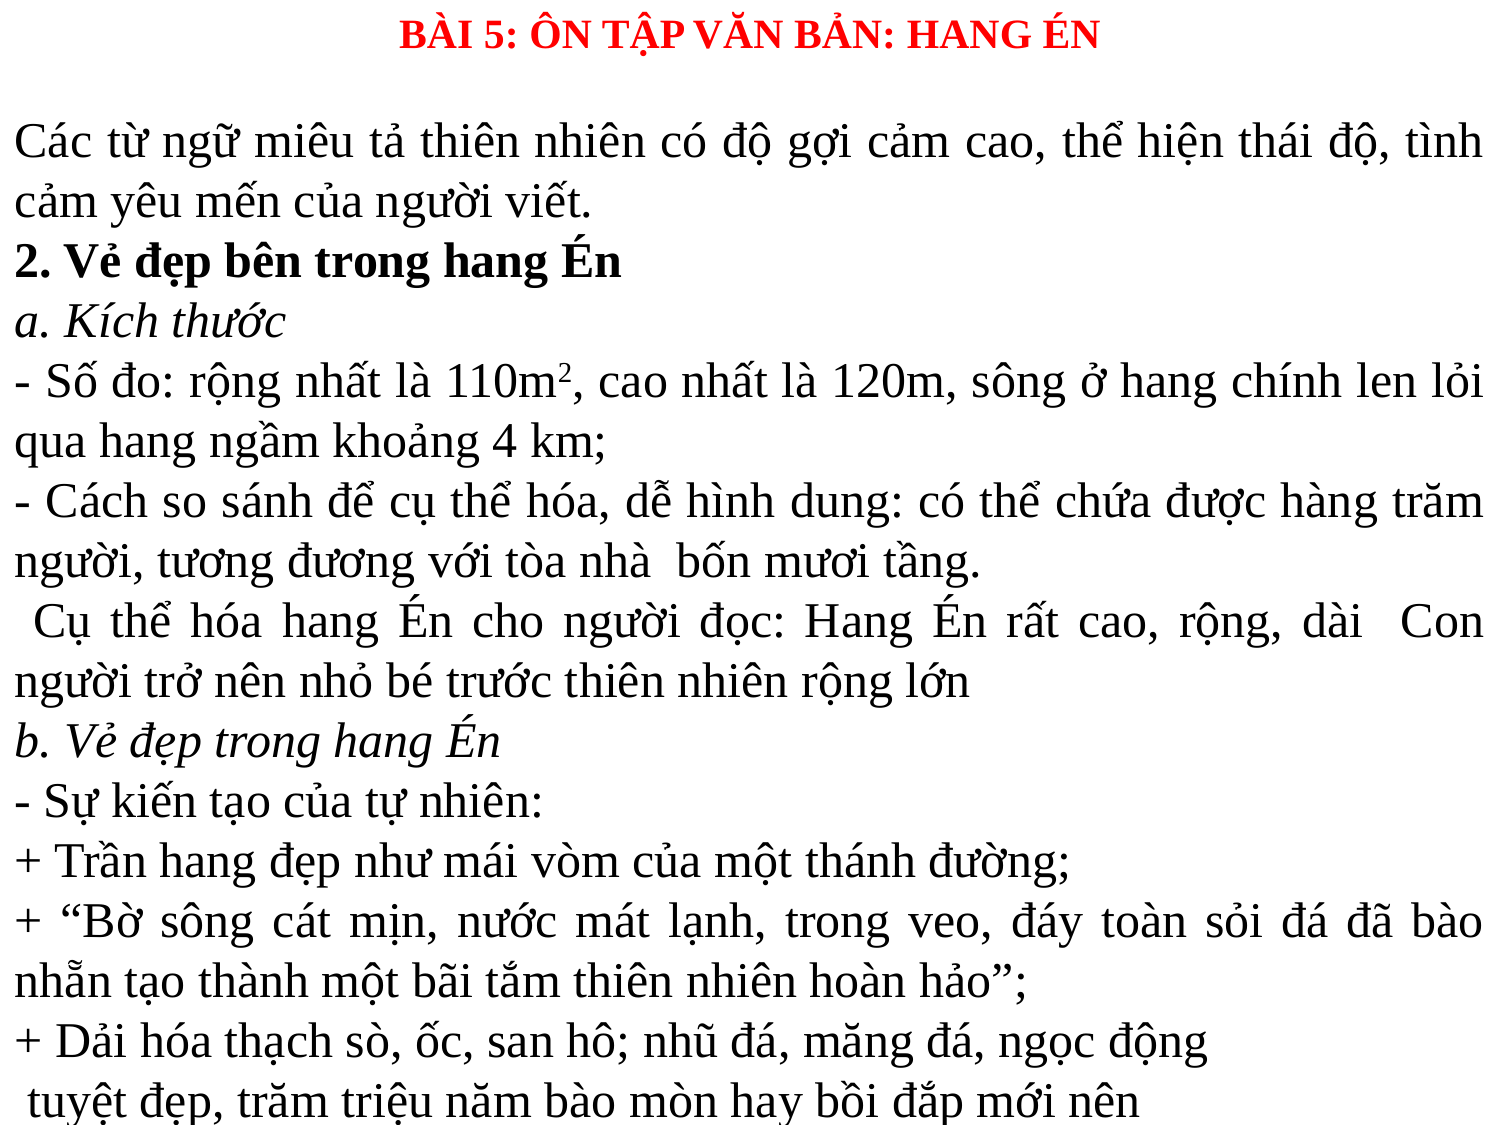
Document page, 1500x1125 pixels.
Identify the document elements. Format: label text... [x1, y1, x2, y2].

text_box BÀI 5: ÔN TẬP VĂN BẢN: HANG ÉN [0, 0, 1500, 99]
text_box Các từ ngữ miêu tả thiên nhiên có độ gợi cảm cao, thể hiện thái độ, tình cảm yêu mến của người viết. 2. Vẻ đẹp bên trong hang Én a. Kích thước - Số đo: rộng nhất là 110m2, cao nhất là 120m, sông ở hang chính len lỏi qua hang ngầm khoảng 4 km; - Cách so sánh để cụ thể hóa, dễ hình dung: có thể chứa được hàng trăm người, tương đương với tòa nhà bốn mươi tầng. Cụ thể hóa hang Én cho người đọc: Hang Én rất cao, rộng, dài Con người trở nên nhỏ bé trước thiên nhiên rộng lớn b. Vẻ đẹp trong hang Én - Sự kiến tạo của tự nhiên: + Trần hang đẹp như mái vòm của một thánh đường; + “Bờ sông cát mịn, nước mát lạnh, trong veo, đáy toàn sỏi đá đã bào nhẵn tạo thành một bãi tắm thiên nhiên hoàn hảo”; + Dải hóa thạch sò, ốc, san hô; nhũ đá, măng đá, ngọc động tuyệt đẹp, trăm triệu năm bào mòn hay bồi đắp mới nên [0, 99, 1500, 1125]
